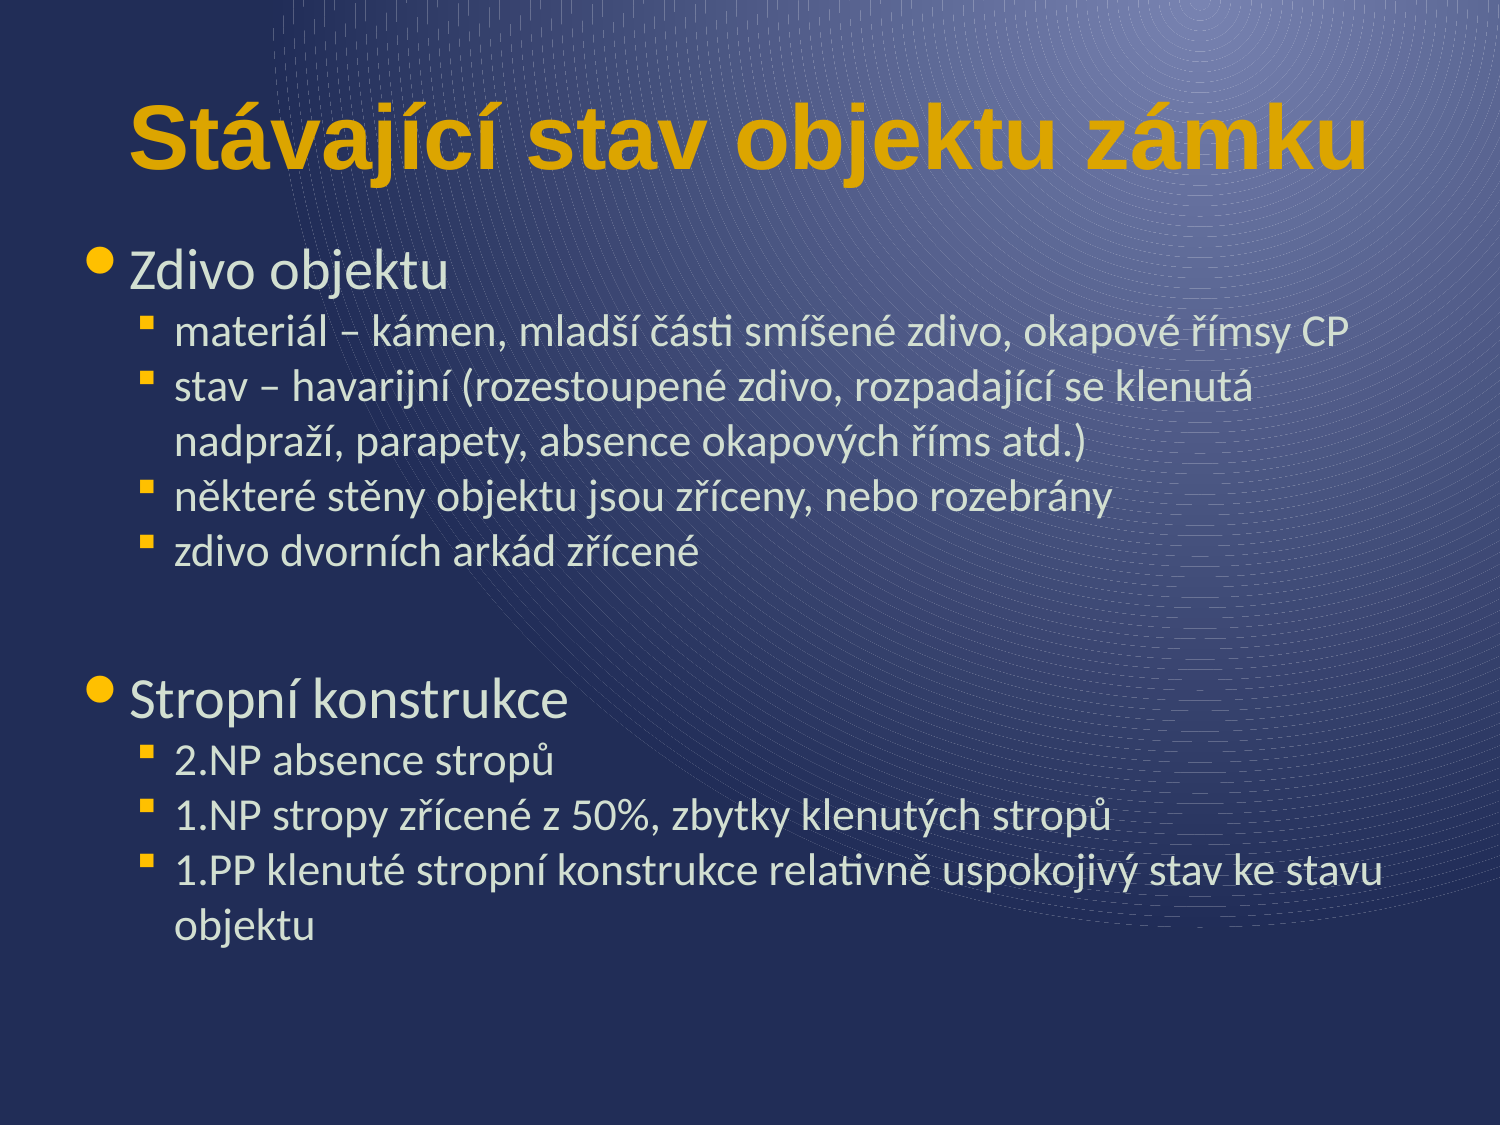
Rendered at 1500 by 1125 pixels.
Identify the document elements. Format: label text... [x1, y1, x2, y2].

list Zdivo objektu materiál – kámen, mladší části smíšené zdivo, okapové římsy CP stav – havarijní (rozestoupené zdivo, rozpadající se klenutá nadpraží, parapety, absence okapových říms atd.) některé stěny objektu jsou zříceny, nebo rozebrány zdivo dvorních arkád zřícené Stropní konstrukce 2.NP absence stropů 1.NP stropy zřícené z 50%, zbytky klenutých stropů 1.PP klenuté stropní konstrukce relativně uspokojivý stav ke stavu objektu [75, 223, 1425, 1035]
title Stávající stav objektu zámku [75, 53, 1425, 196]
